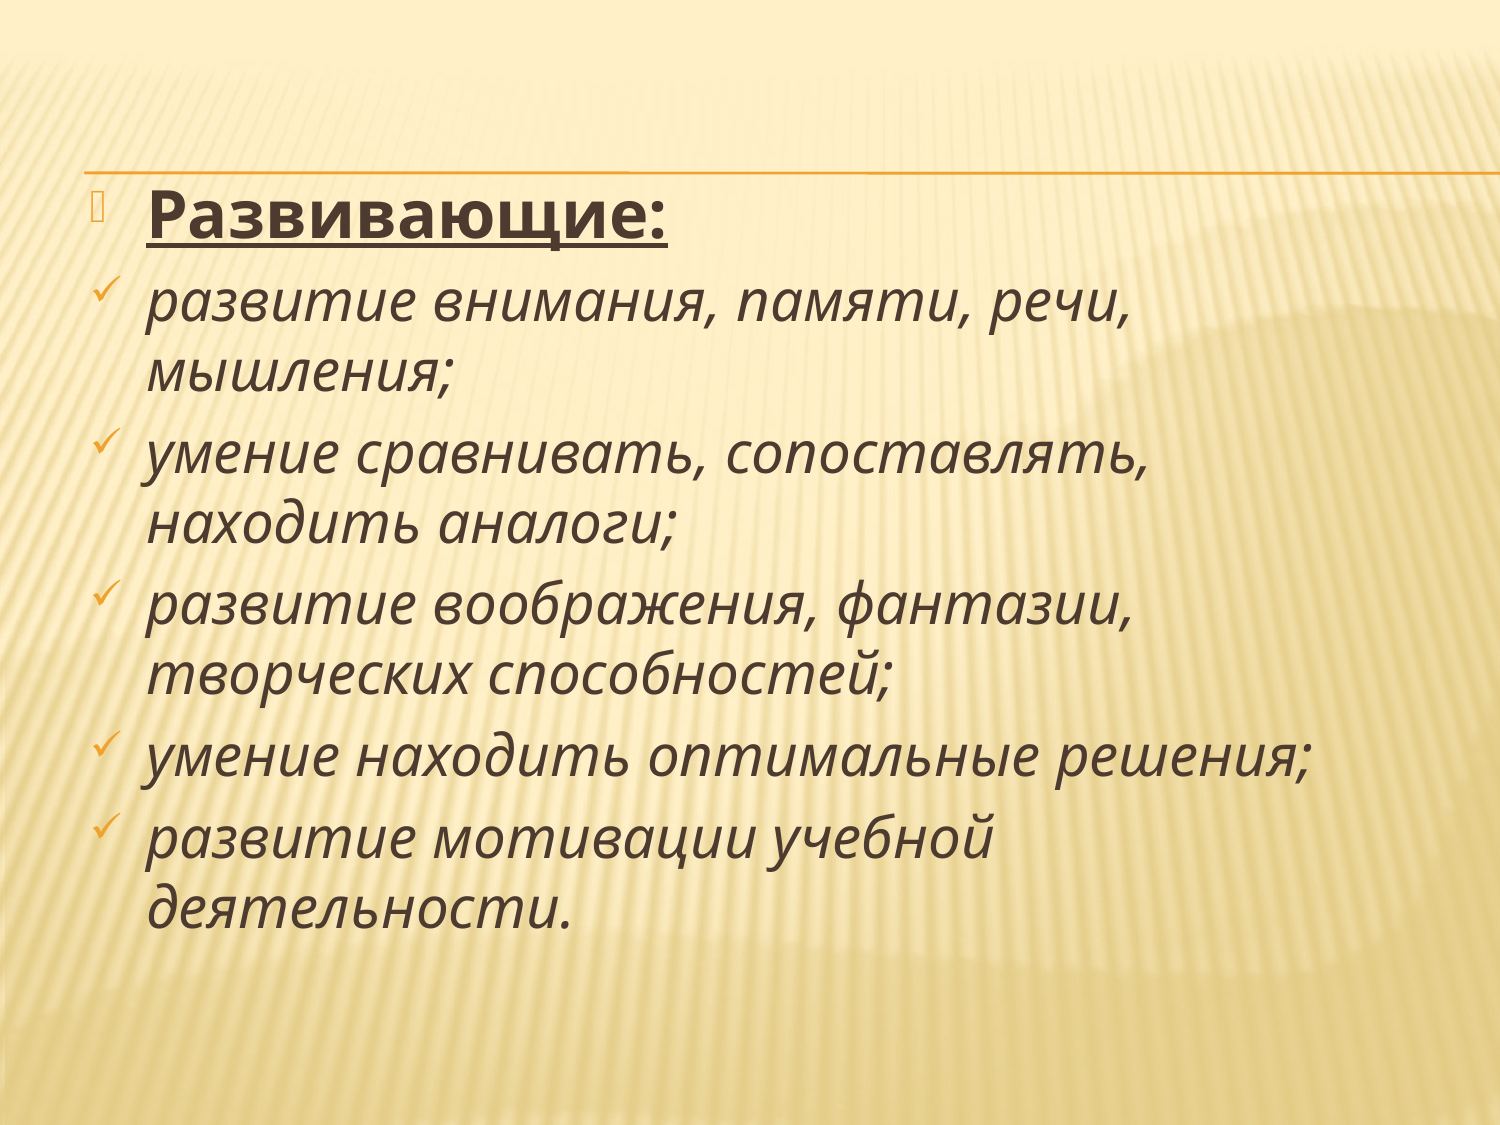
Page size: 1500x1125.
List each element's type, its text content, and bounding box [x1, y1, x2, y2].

list Развивающие: развитие внимания, памяти, речи, мышления; умение сравнивать, сопоставлять, находить аналоги; развитие воображения, фантазии, творческих способностей; умение находить оптимальные решения; развитие мотивации учебной деятельности. [75, 164, 1425, 1038]
